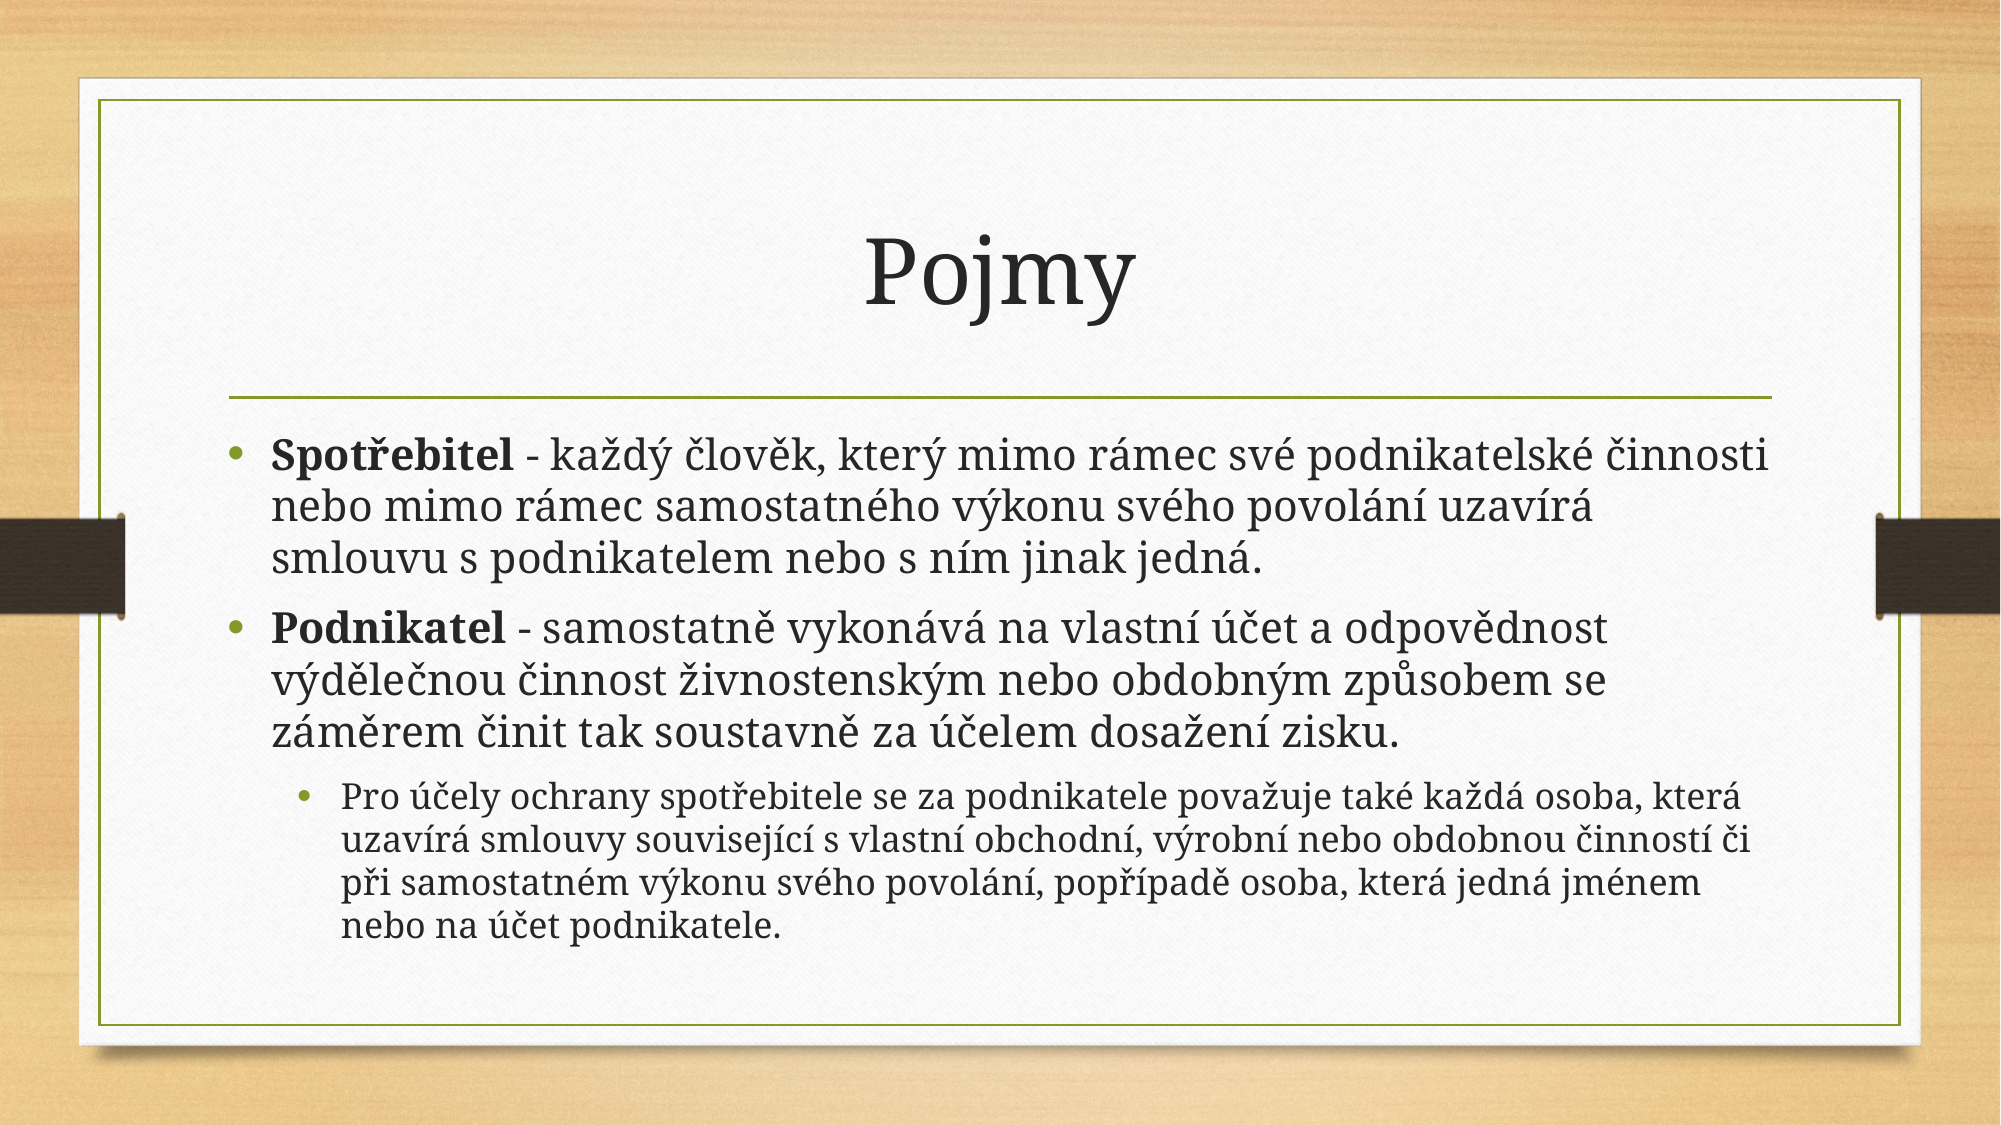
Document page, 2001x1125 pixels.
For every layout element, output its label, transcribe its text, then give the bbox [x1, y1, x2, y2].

title Pojmy [212, 161, 1788, 375]
picture [0, 0, 2001, 1125]
list Spotřebitel - každý člověk, který mimo rámec své podnikatelské činnosti nebo mimo rámec samostatného výkonu svého povolání uzavírá smlouvu s podnikatelem nebo s ním jinak jedná. Podnikatel - samostatně vykonává na vlastní účet a odpovědnost výdělečnou činnost živnostenským nebo obdobným způsobem se záměrem činit tak soustavně za účelem dosažení zisku. Pro účely ochrany spotřebitele se za podnikatele považuje také každá osoba, která uzavírá smlouvy související s vlastní obchodní, výrobní nebo obdobnou činností či při samostatném výkonu svého povolání, popřípadě osoba, která jedná jménem nebo na účet podnikatele. [212, 419, 1788, 964]
